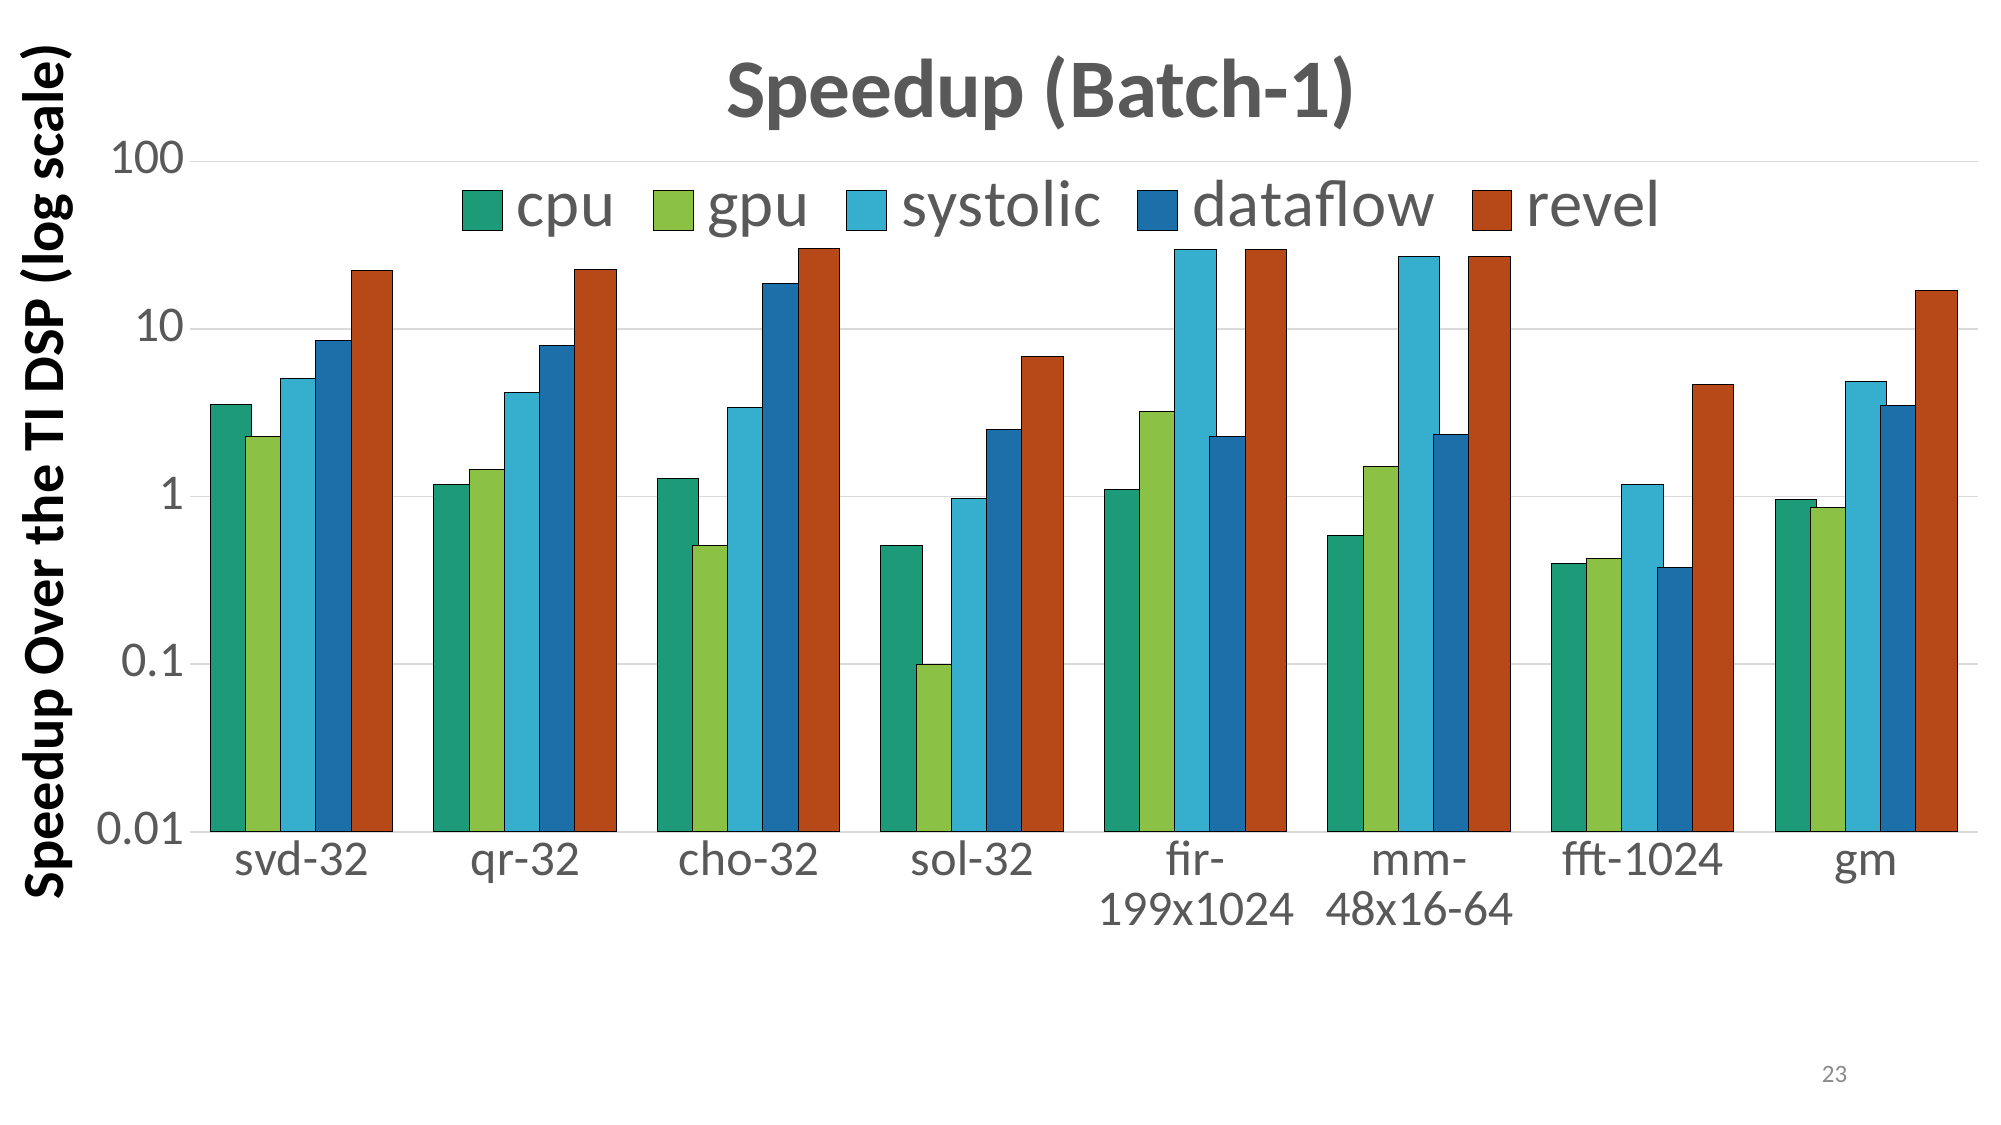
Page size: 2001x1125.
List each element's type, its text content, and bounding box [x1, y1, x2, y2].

chart [83, 0, 2000, 1125]
text_box Speedup Over the TI DSP (log scale) [0, 27, 83, 914]
